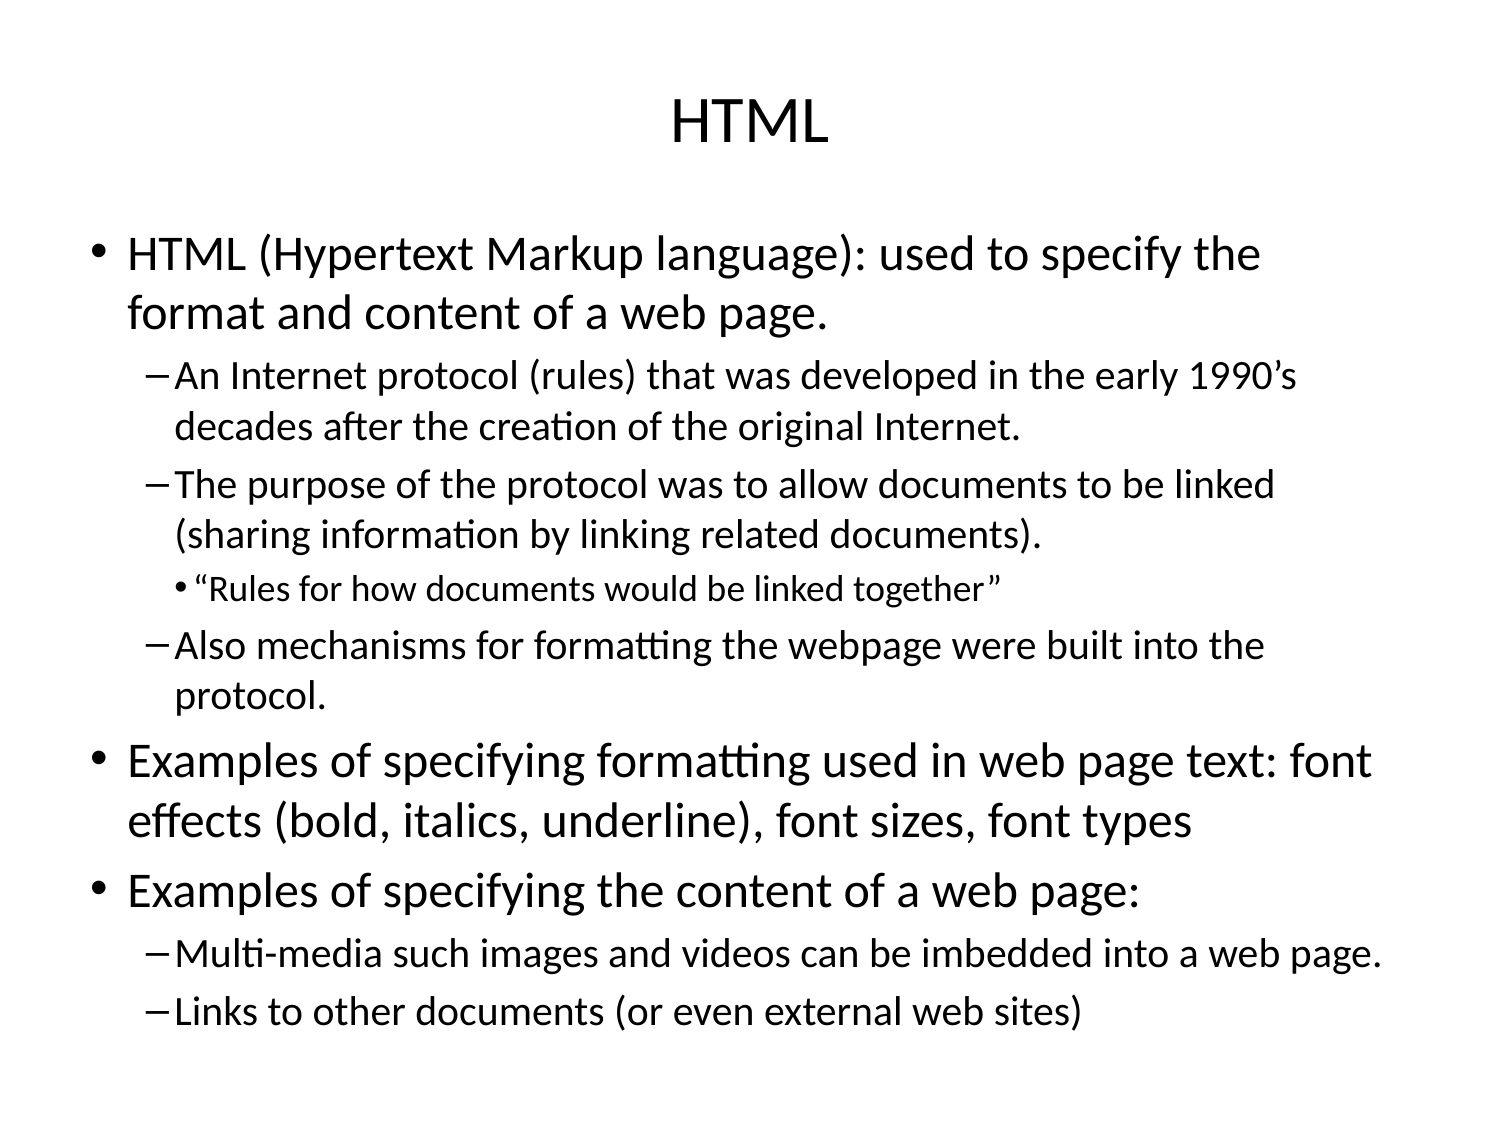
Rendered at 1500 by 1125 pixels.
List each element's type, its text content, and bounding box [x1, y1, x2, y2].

list HTML (Hypertext Markup language): used to specify the format and content of a web page. An Internet protocol (rules) that was developed in the early 1990’s decades after the creation of the original Internet. The purpose of the protocol was to allow documents to be linked (sharing information by linking related documents). “Rules for how documents would be linked together” Also mechanisms for formatting the webpage were built into the protocol. Examples of specifying formatting used in web page text: font effects (bold, italics, underline), font sizes, font types Examples of specifying the content of a web page: Multi-media such images and videos can be imbedded into a web page. Links to other documents (or even external web sites) [74, 212, 1426, 1051]
title HTML [74, 44, 1426, 188]
